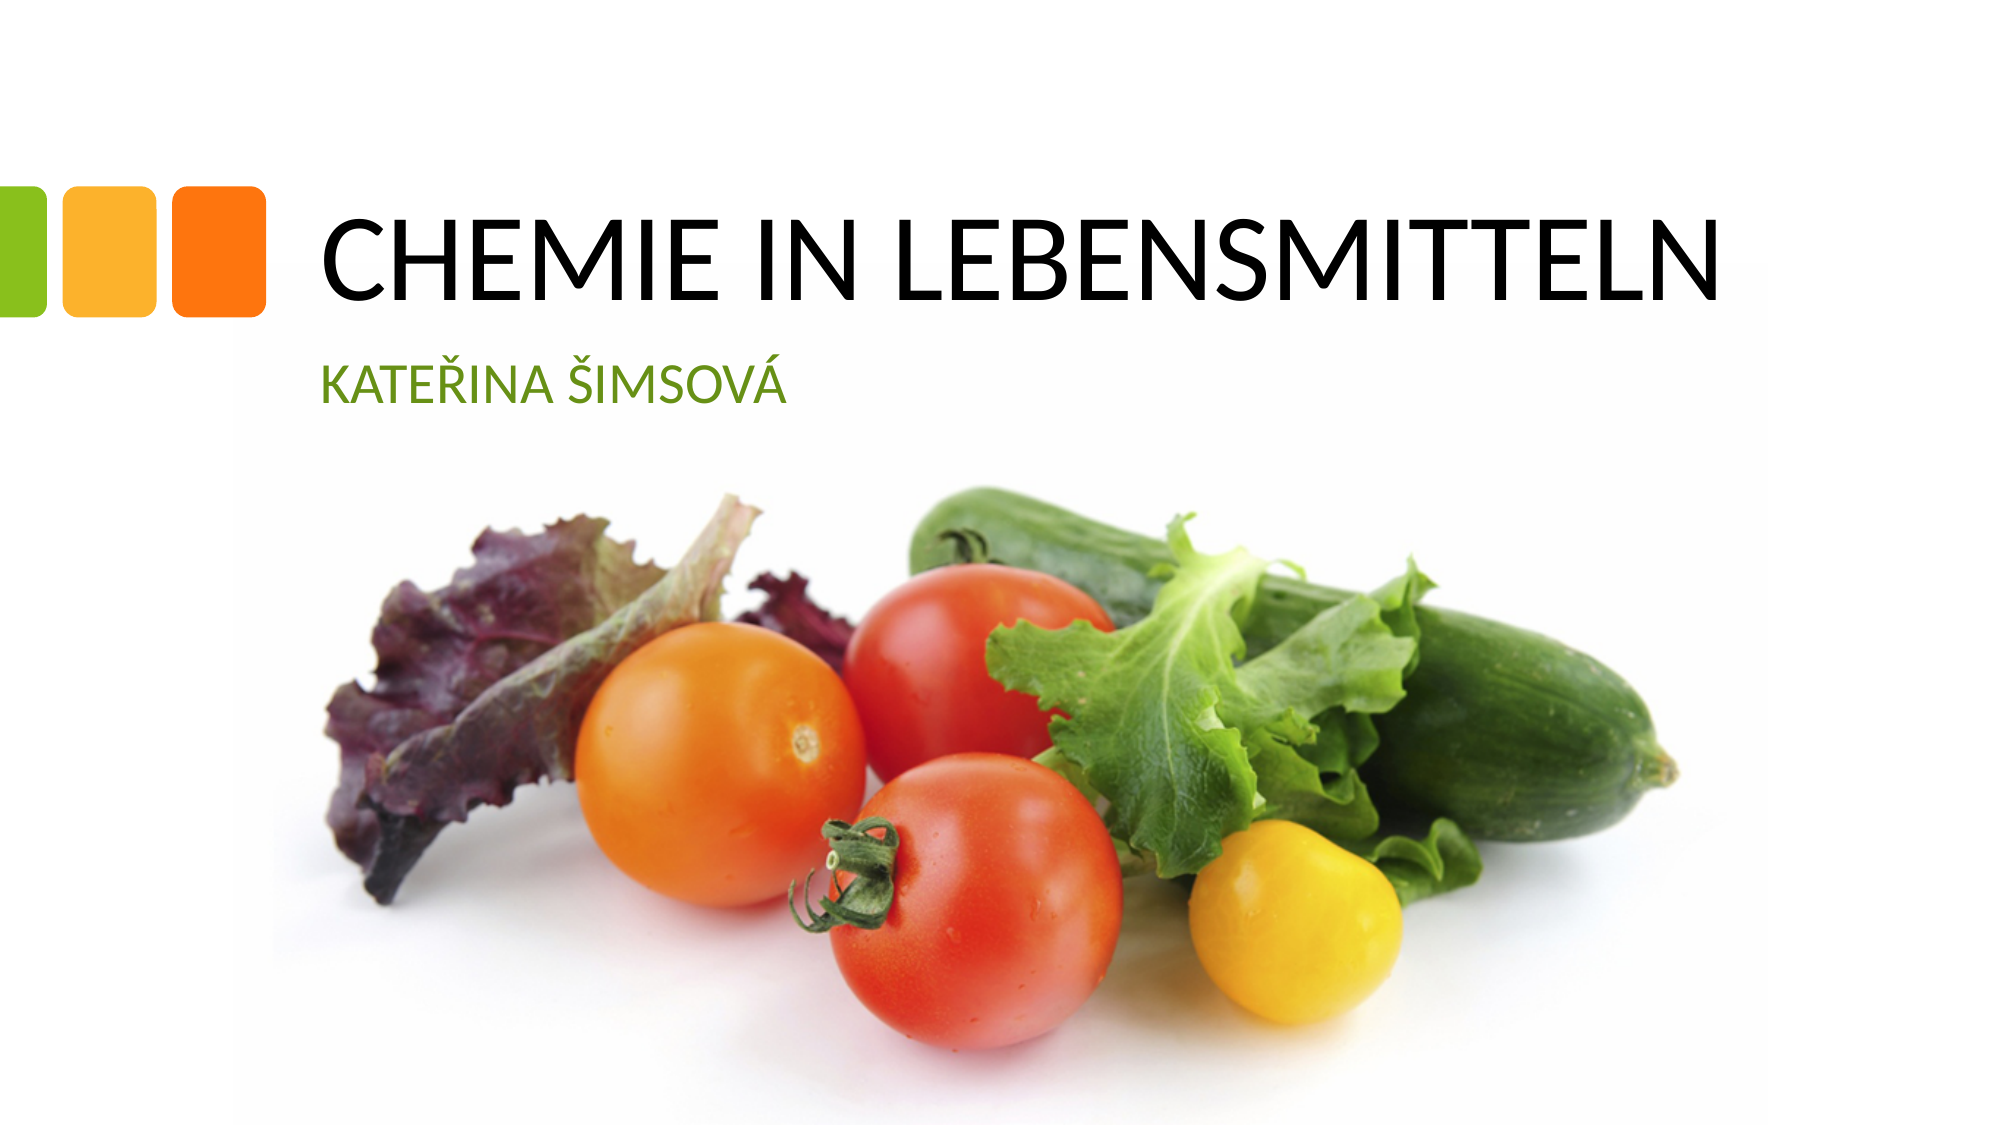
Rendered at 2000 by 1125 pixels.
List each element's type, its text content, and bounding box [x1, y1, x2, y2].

picture [0, 0, 2000, 1125]
subtitle KATEŘINA ŠIMSOVÁ [299, 342, 1800, 489]
title CHEMIE IN LEBENSMITTELN [299, 59, 1800, 335]
